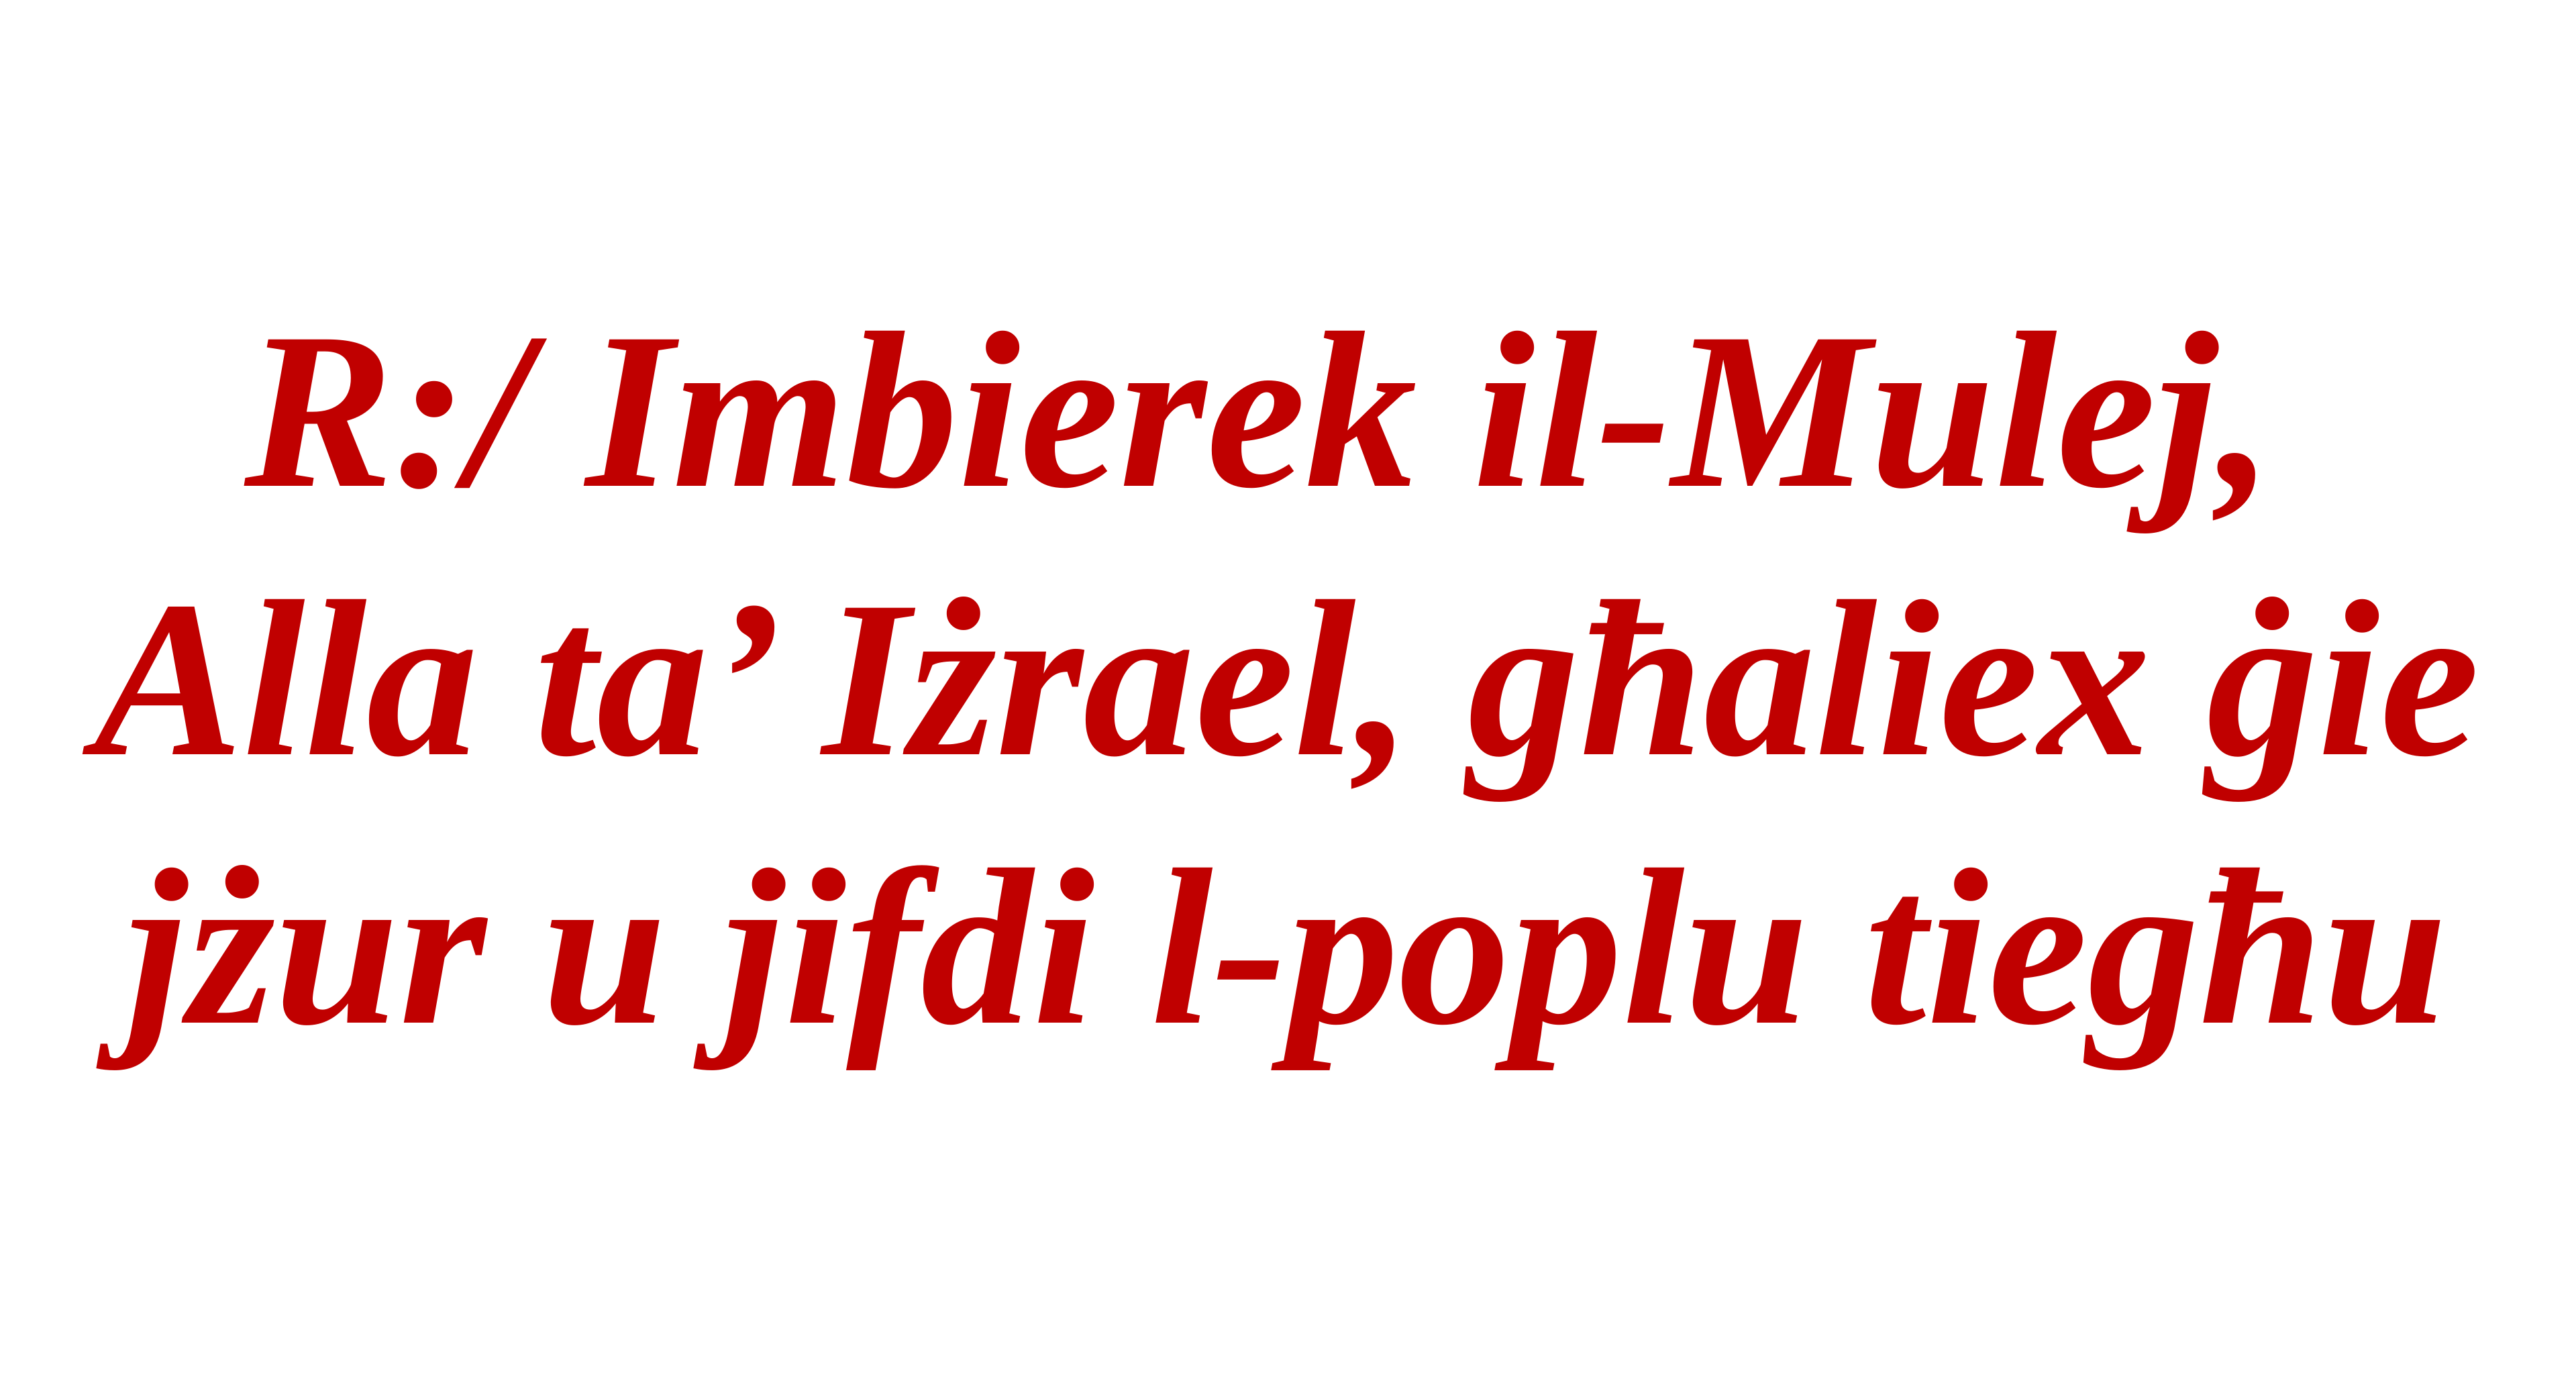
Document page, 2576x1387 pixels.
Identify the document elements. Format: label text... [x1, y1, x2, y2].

list R:/ Imbierek il-Mulej, Alla ta’ Iżrael, għaliex ġie jżur u jifdi l-poplu tiegħu [0, 257, 2576, 913]
